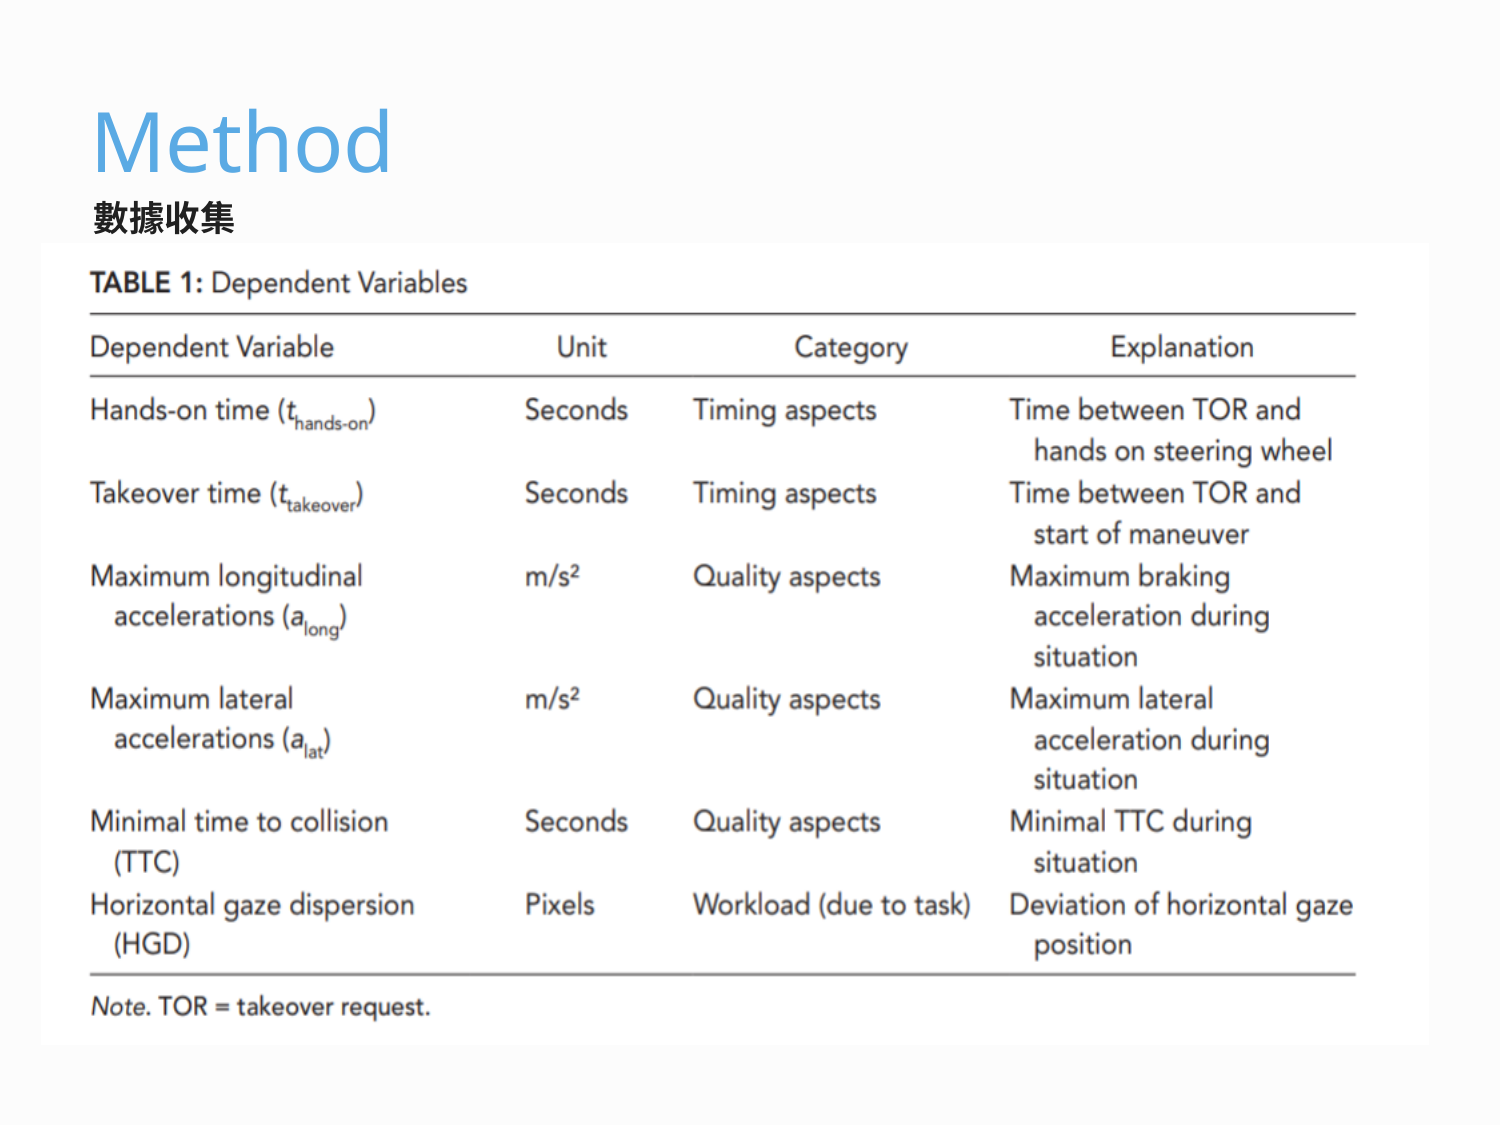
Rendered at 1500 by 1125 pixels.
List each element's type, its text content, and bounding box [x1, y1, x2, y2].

picture [40, 242, 1430, 1046]
text_box 數據收集 [78, 177, 1429, 242]
title Method [75, 74, 1425, 203]
